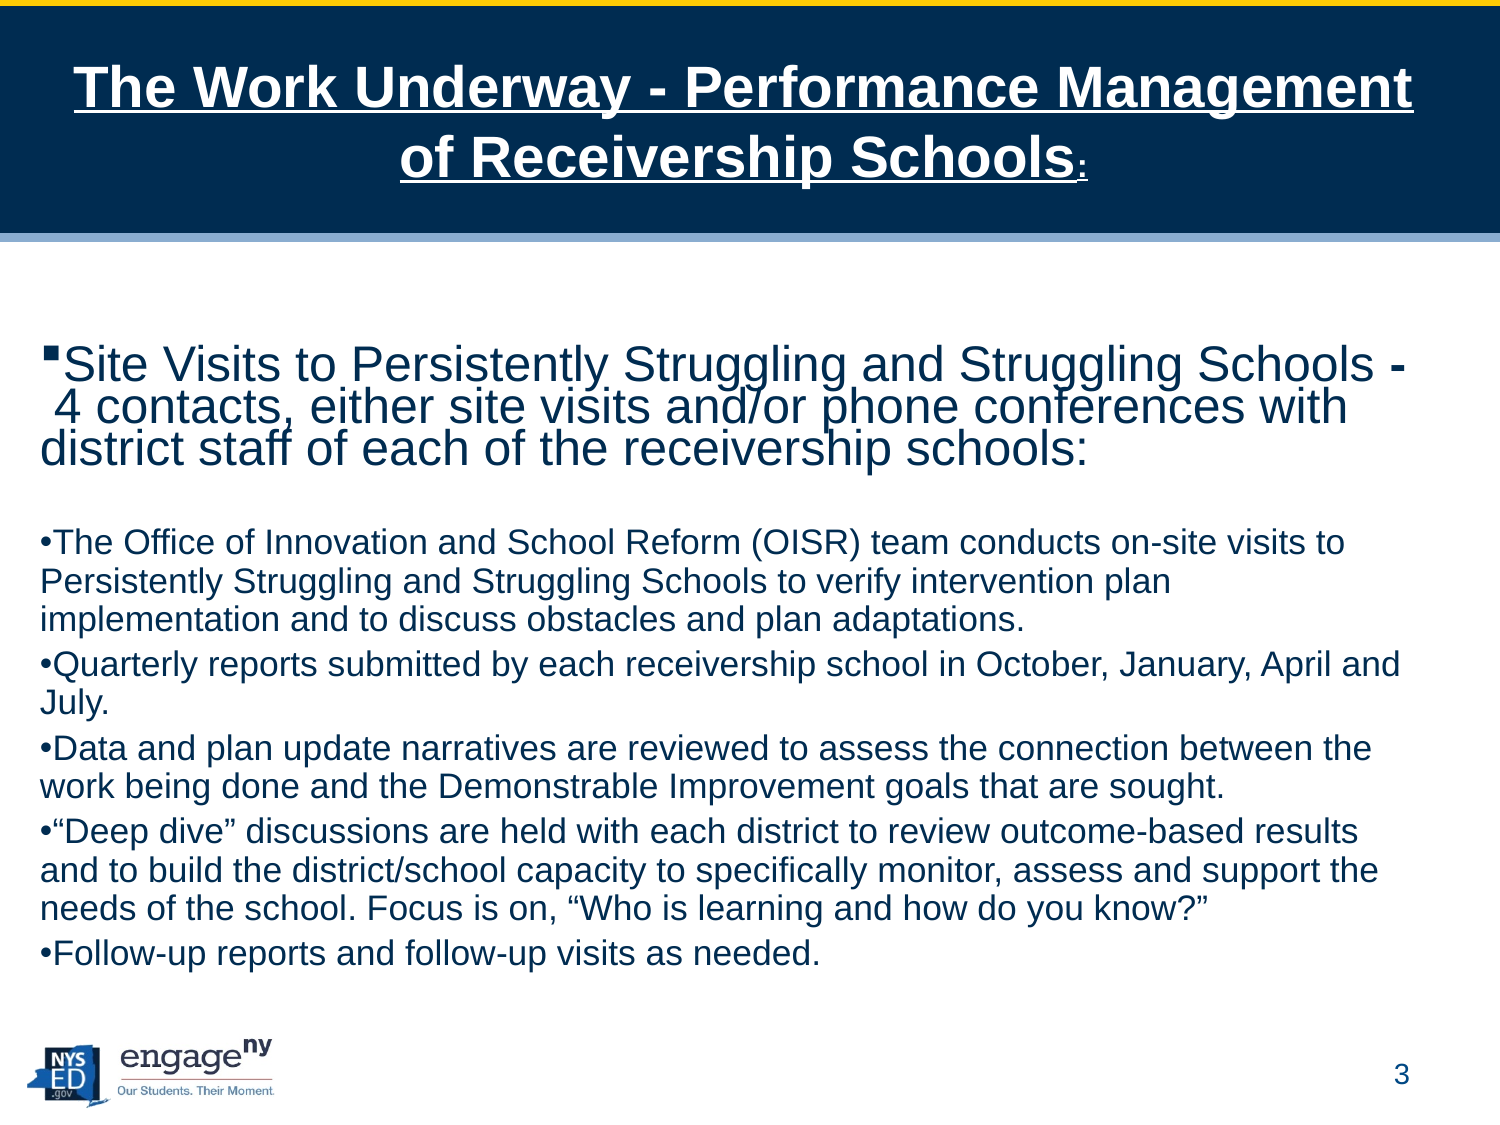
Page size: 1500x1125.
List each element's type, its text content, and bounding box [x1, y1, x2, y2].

picture [27, 1043, 111, 1118]
list Site Visits to Persistently Struggling and Struggling Schools - 4 contacts, either site visits and/or phone conferences with district staff of each of the receivership schools: The Office of Innovation and School Reform (OISR) team conducts on-site visits to Persistently Struggling and Struggling Schools to verify intervention plan implementation and to discuss obstacles and plan adaptations. Quarterly reports submitted by each receivership school in October, January, April and July. Data and plan update narratives are reviewed to assess the connection between the work being done and the Demonstrable Improvement goals that are sought. “Deep dive” discussions are held with each district to review outcome-based results and to build the district/school capacity to specifically monitor, assess and support the needs of the school. Focus is on, “Who is learning and how do you know?” Follow-up reports and follow-up visits as needed. [24, 262, 1425, 1043]
slide_number 3 [1074, 1043, 1425, 1103]
picture [117, 1043, 275, 1104]
title The Work Underway - Performance Management of Receivership Schools: [24, 24, 1463, 213]
